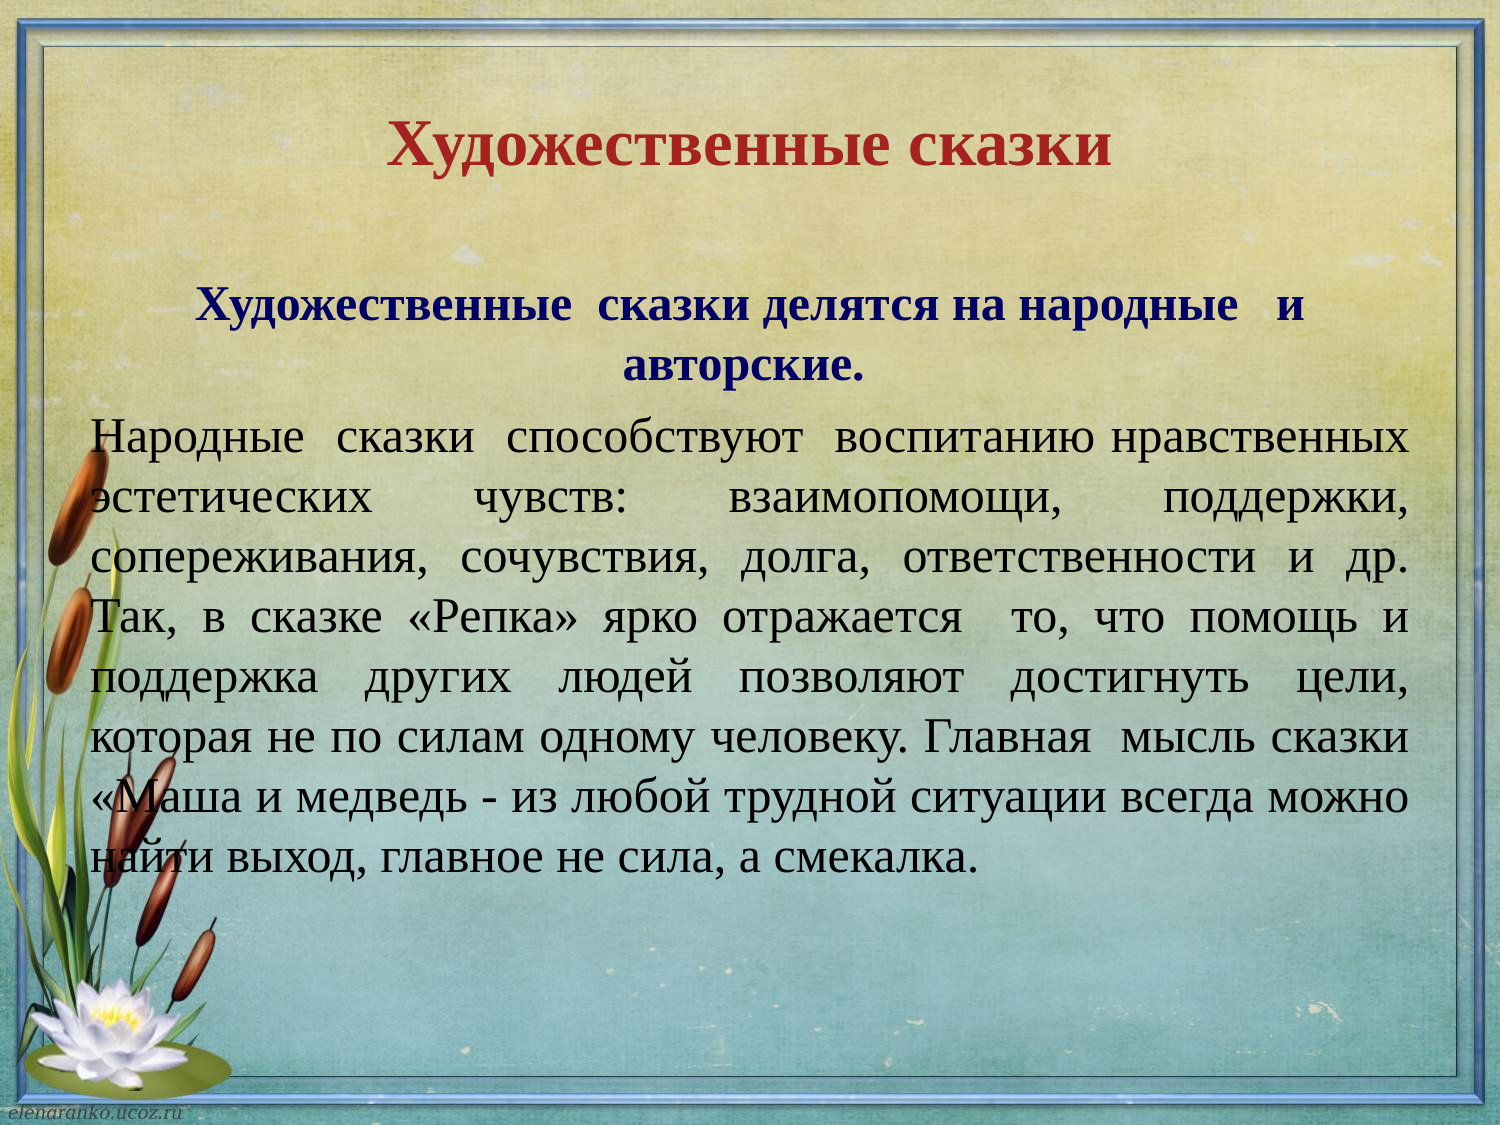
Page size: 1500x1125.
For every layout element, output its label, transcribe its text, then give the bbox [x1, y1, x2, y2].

picture [0, 0, 1500, 1125]
list Художественные сказки делятся на народные и авторские. Народные сказки способствуют воспитанию нравственных эстетических чувств: взаимопомощи, поддержки, сопереживания, сочувствия, долга, ответственности и др. Так, в сказке «Репка» ярко отражается то, что помощь и поддержка других людей позволяют достигнуть цели, которая не по силам одному человеку. Главная мысль сказки «Маша и медведь - из любой трудной ситуации всегда можно найти выход, главное не сила, а смекалка. [75, 262, 1425, 1005]
title Художественные сказки [75, 45, 1425, 233]
